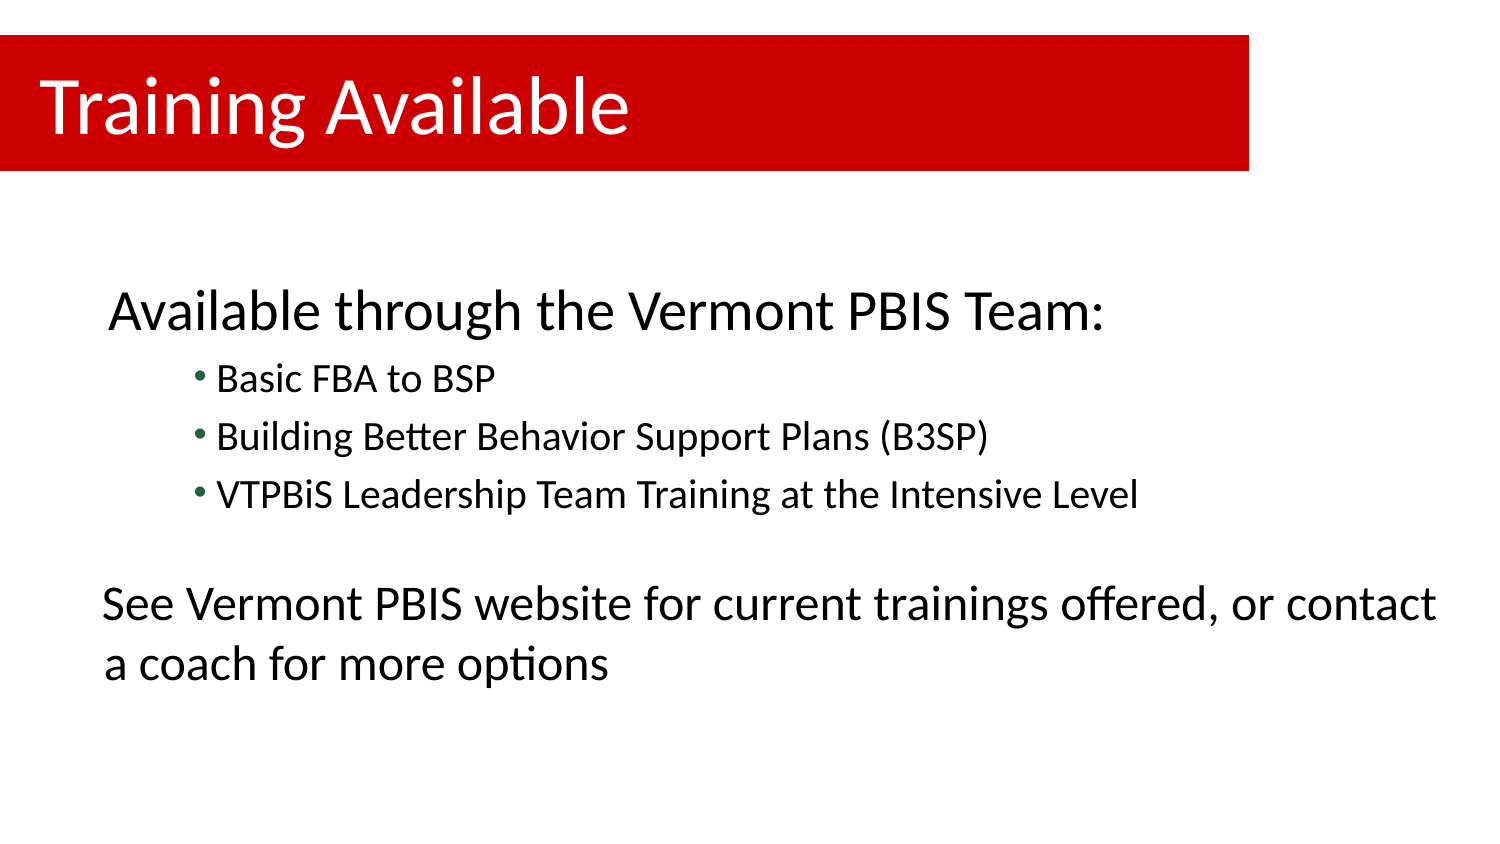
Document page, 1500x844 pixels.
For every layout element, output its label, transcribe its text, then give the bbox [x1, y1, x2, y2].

title Training Available [24, 40, 1250, 163]
list Available through the Vermont PBIS Team: Basic FBA to BSP Building Better Behavior Support Plans (B3SP) VTPBiS Leadership Team Training at the Intensive Level See Vermont PBIS website for current trainings offered, or contact a coach for more options [70, 257, 1485, 825]
